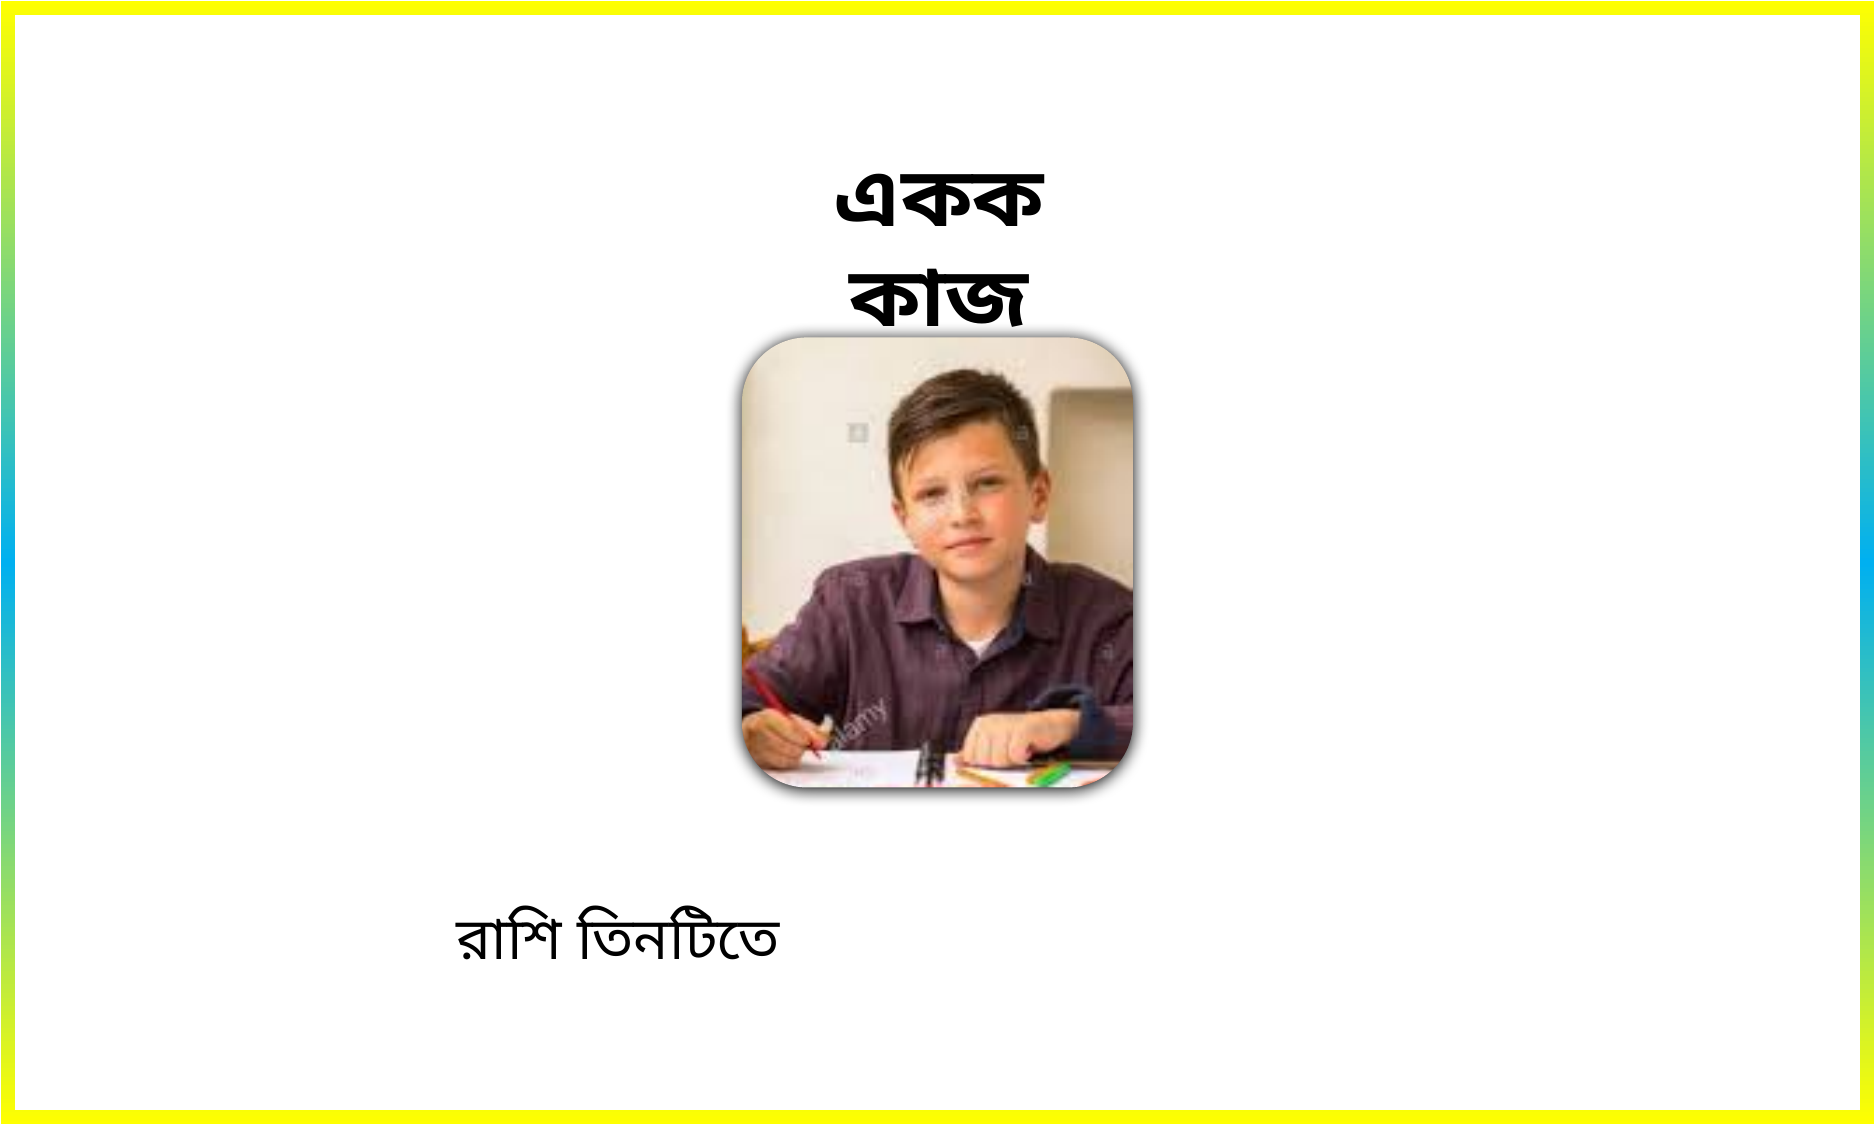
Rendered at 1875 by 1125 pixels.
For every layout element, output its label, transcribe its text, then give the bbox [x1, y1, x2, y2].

text_box একক কাজ [736, 136, 1143, 351]
picture [741, 337, 1133, 788]
